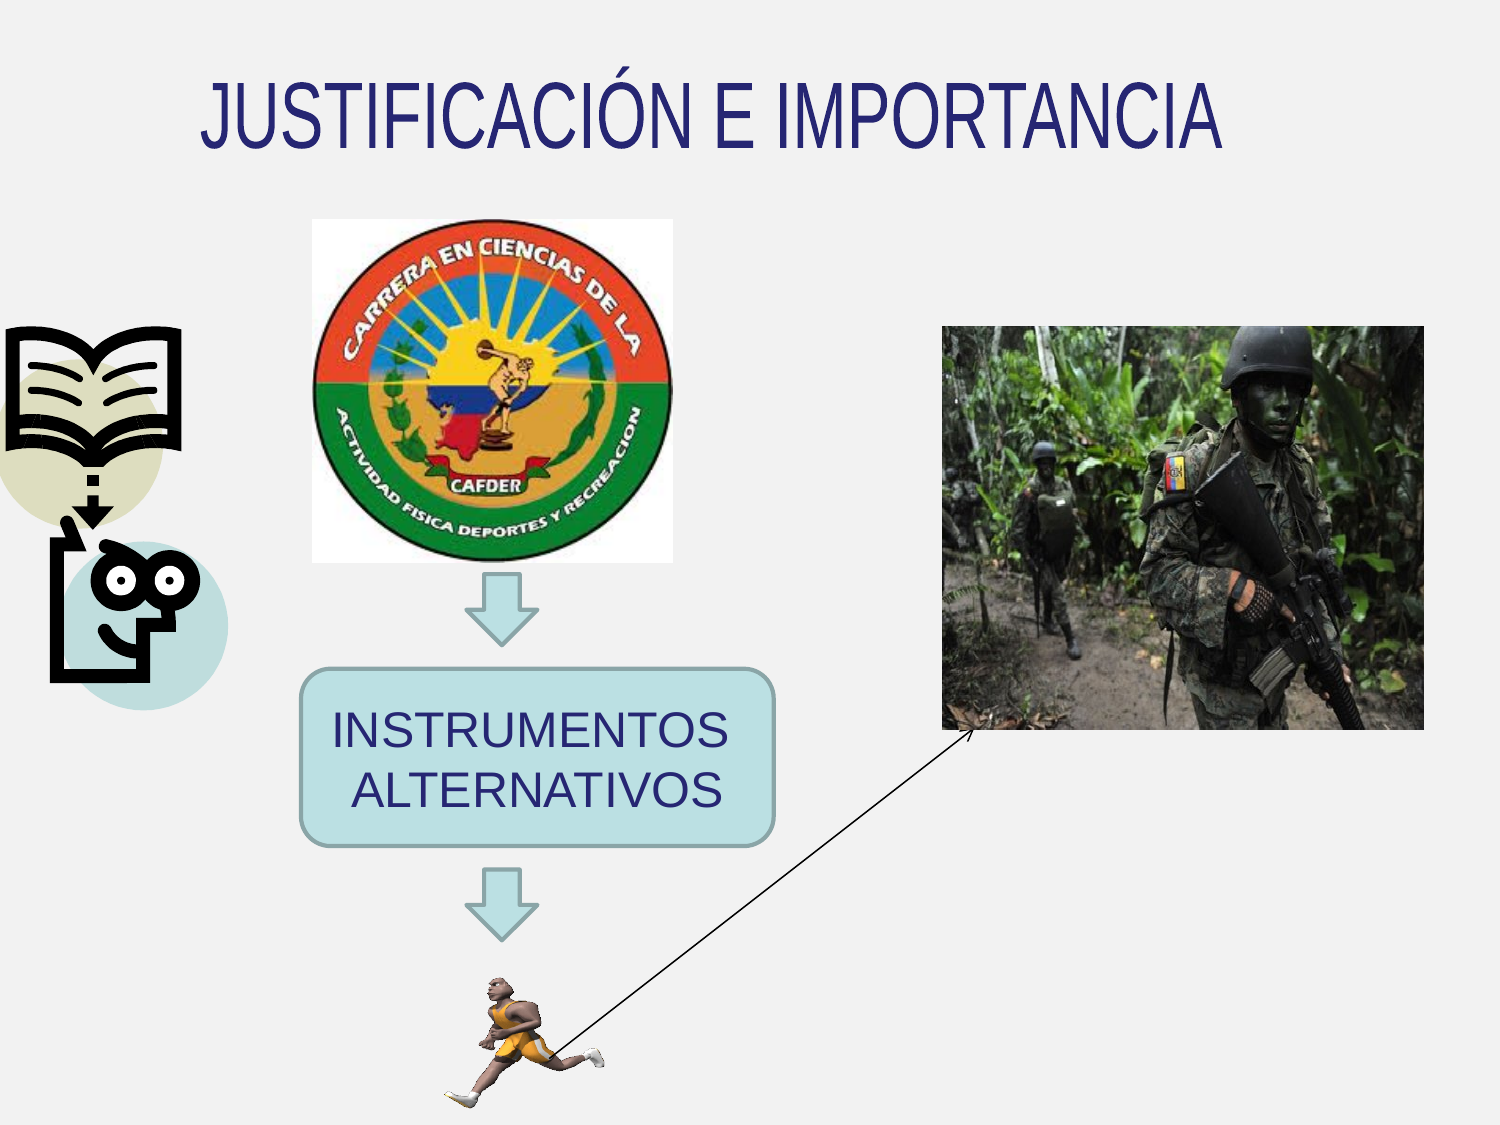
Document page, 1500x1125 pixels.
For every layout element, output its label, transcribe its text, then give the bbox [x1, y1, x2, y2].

text_box [464, 572, 540, 648]
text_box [548, 727, 975, 1059]
picture [312, 219, 673, 563]
picture [0, 325, 229, 711]
text_box INSTRUMENTOS ALTERNATIVOS [298, 666, 776, 849]
picture [942, 325, 1424, 730]
picture [418, 963, 621, 1125]
text_box [464, 867, 540, 943]
